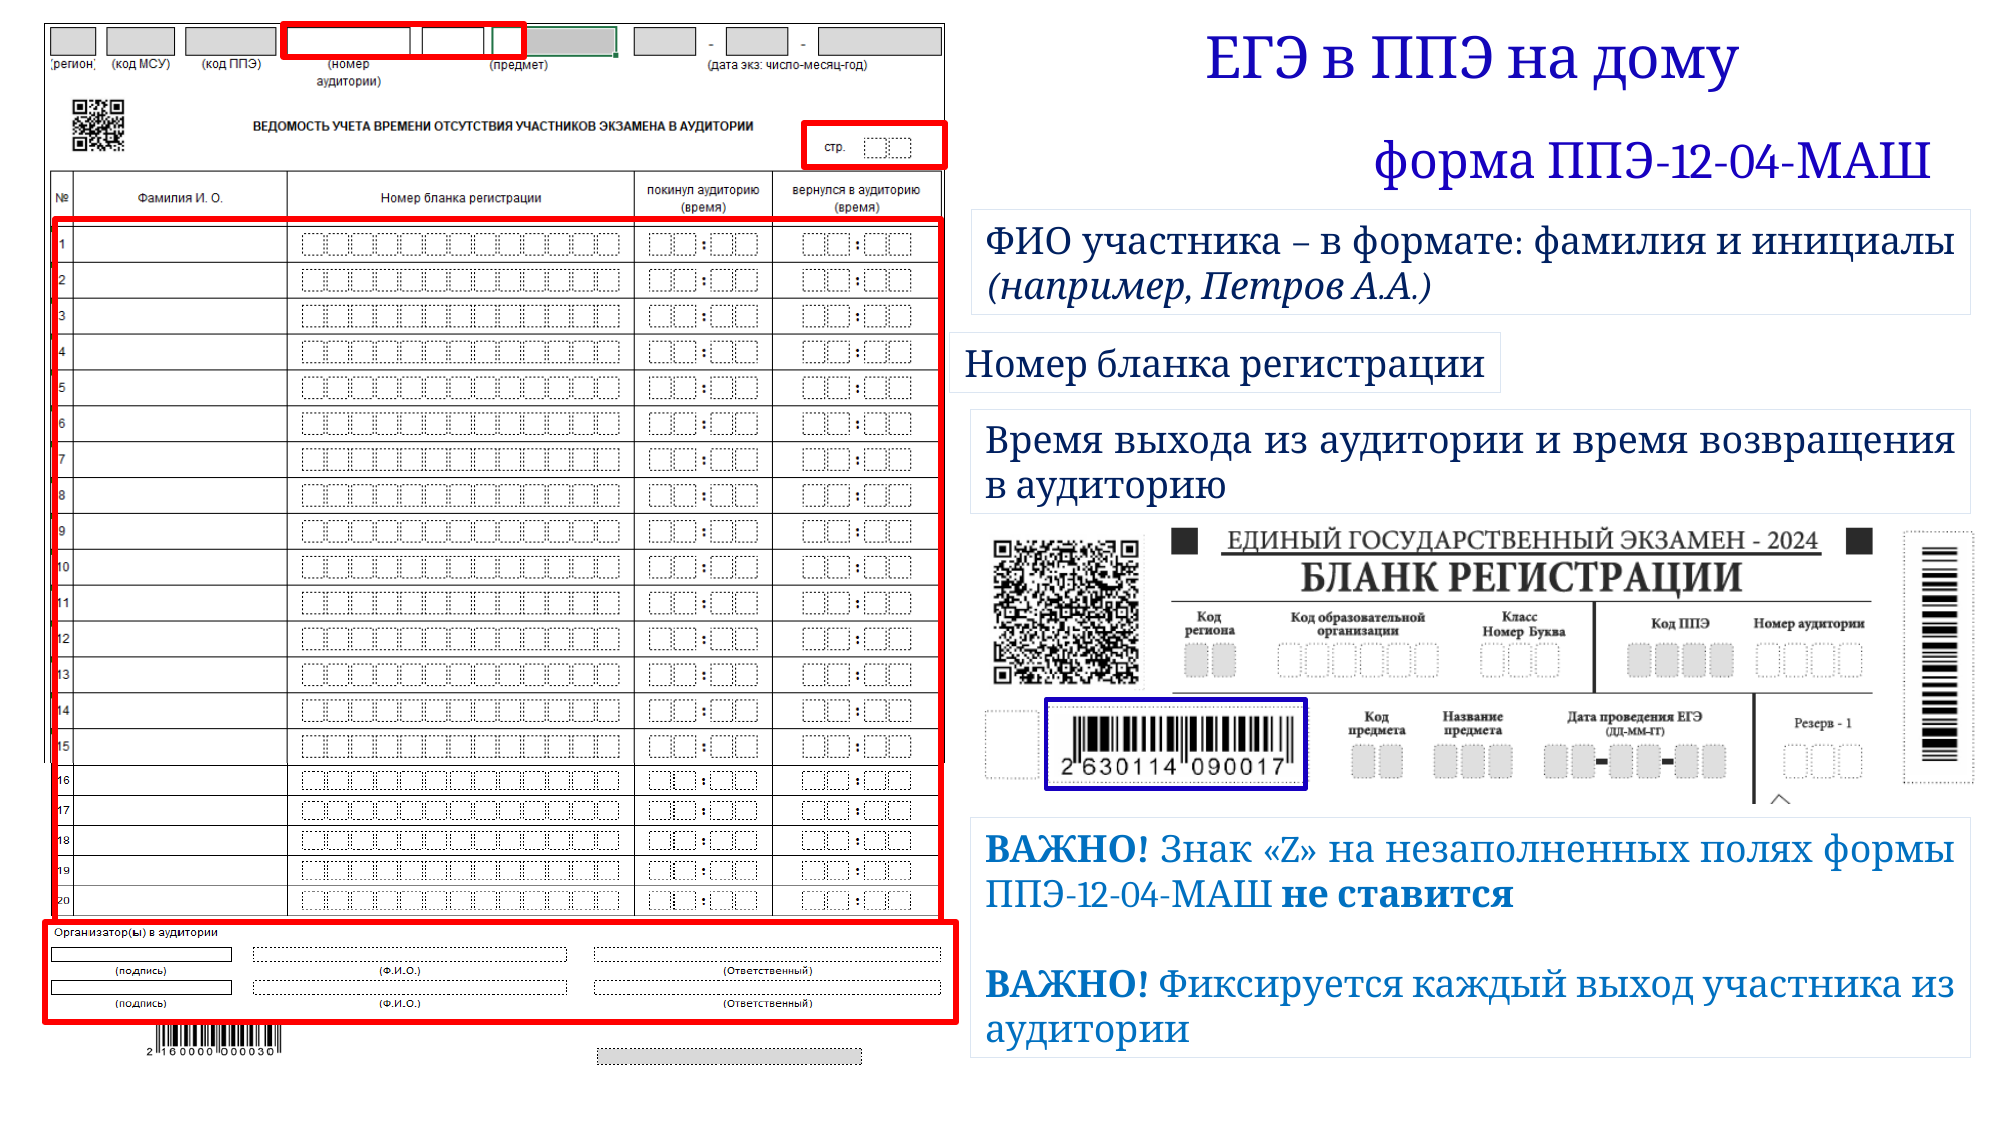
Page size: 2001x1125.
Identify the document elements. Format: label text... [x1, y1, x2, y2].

text_box форма ППЭ-12-04-МАШ [1359, 121, 1948, 197]
picture [44, 23, 946, 1070]
text_box [951, 920, 958, 1024]
text_box Номер бланка регистрации [951, 332, 1501, 393]
text_box ФИО участника – в формате: фамилия и инициалы (например, Петров А.А.) [971, 209, 1971, 315]
text_box ВАЖНО! Знак «Z» на незаполненных полях формы ППЭ-12-04-МАШ не ставится ВАЖНО! Фиксируется каждый выход участника из аудитории [970, 817, 1971, 1058]
text_box Время выхода из аудитории и время возвращения в аудиторию [970, 409, 1971, 499]
picture [970, 500, 2000, 804]
text_box ЕГЭ в ППЭ на дому [944, 12, 2000, 98]
